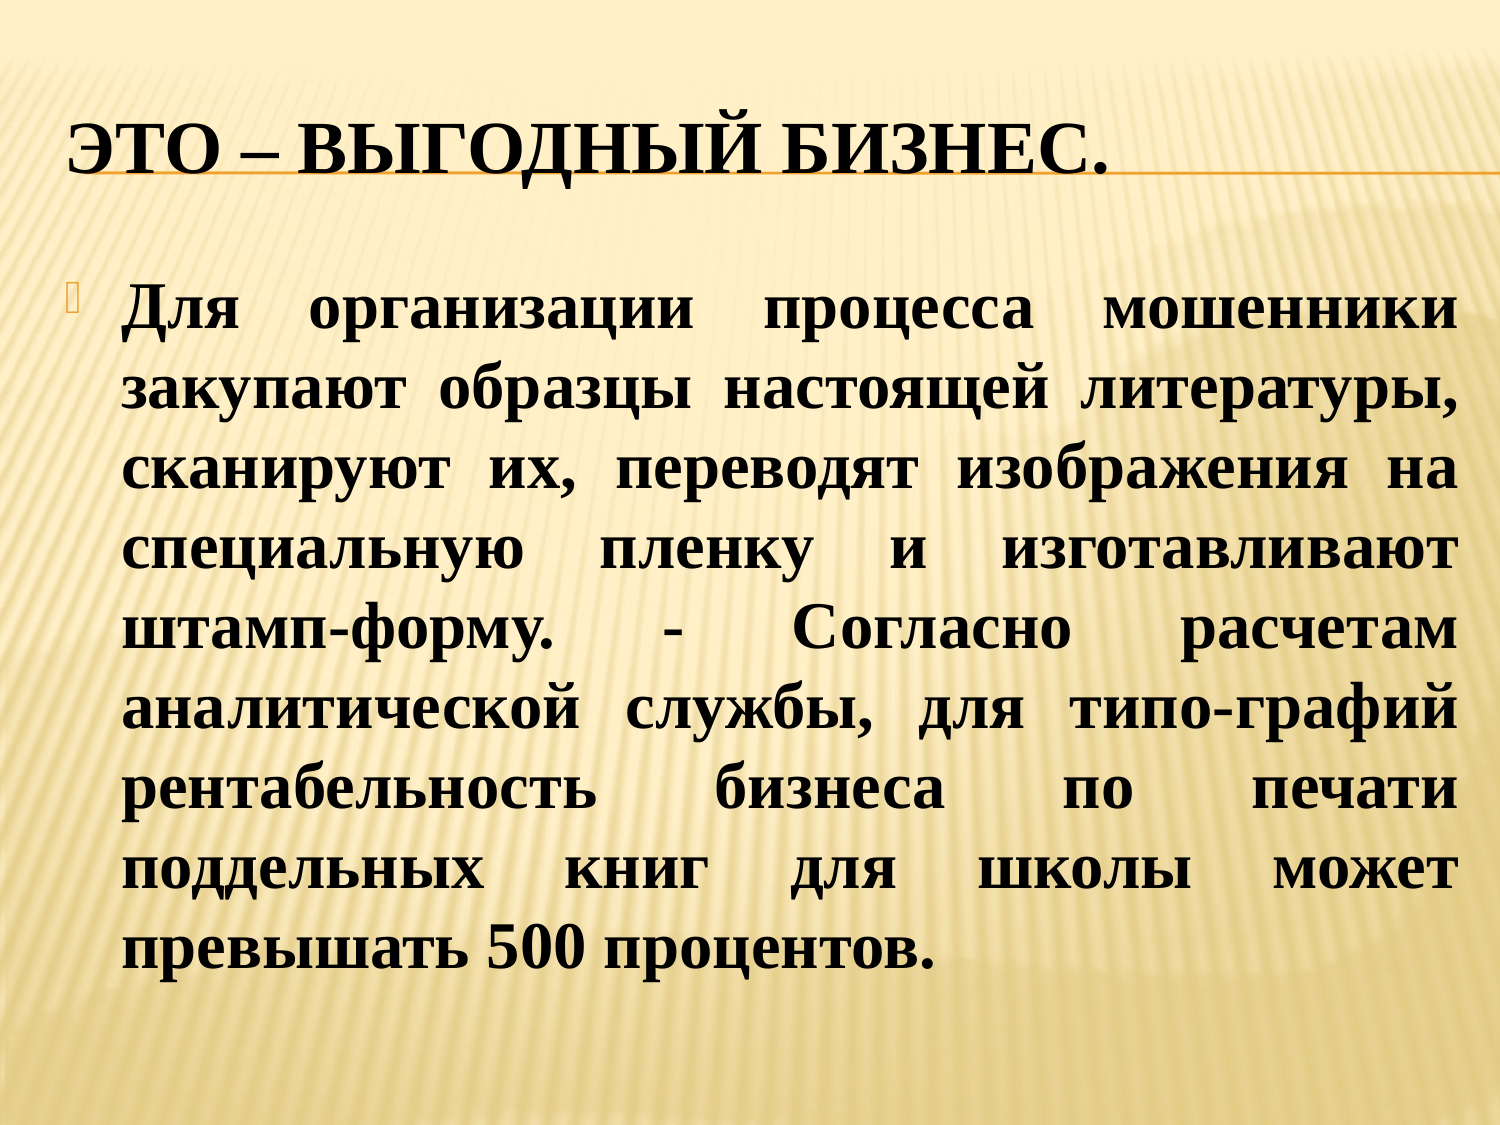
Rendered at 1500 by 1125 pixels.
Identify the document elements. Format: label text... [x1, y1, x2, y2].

list Для организации процесса мошенники закупают образцы настоящей литературы, сканируют их, переводят изображения на специальную пленку и изготавливают штамп-форму. - Согласно расчетам аналитической службы, для типо-графий рентабельность бизнеса по печати поддельных книг для школы может превышать 500 процентов. [50, 254, 1475, 998]
title Это – выгодный бизнес. [50, 75, 1475, 213]
